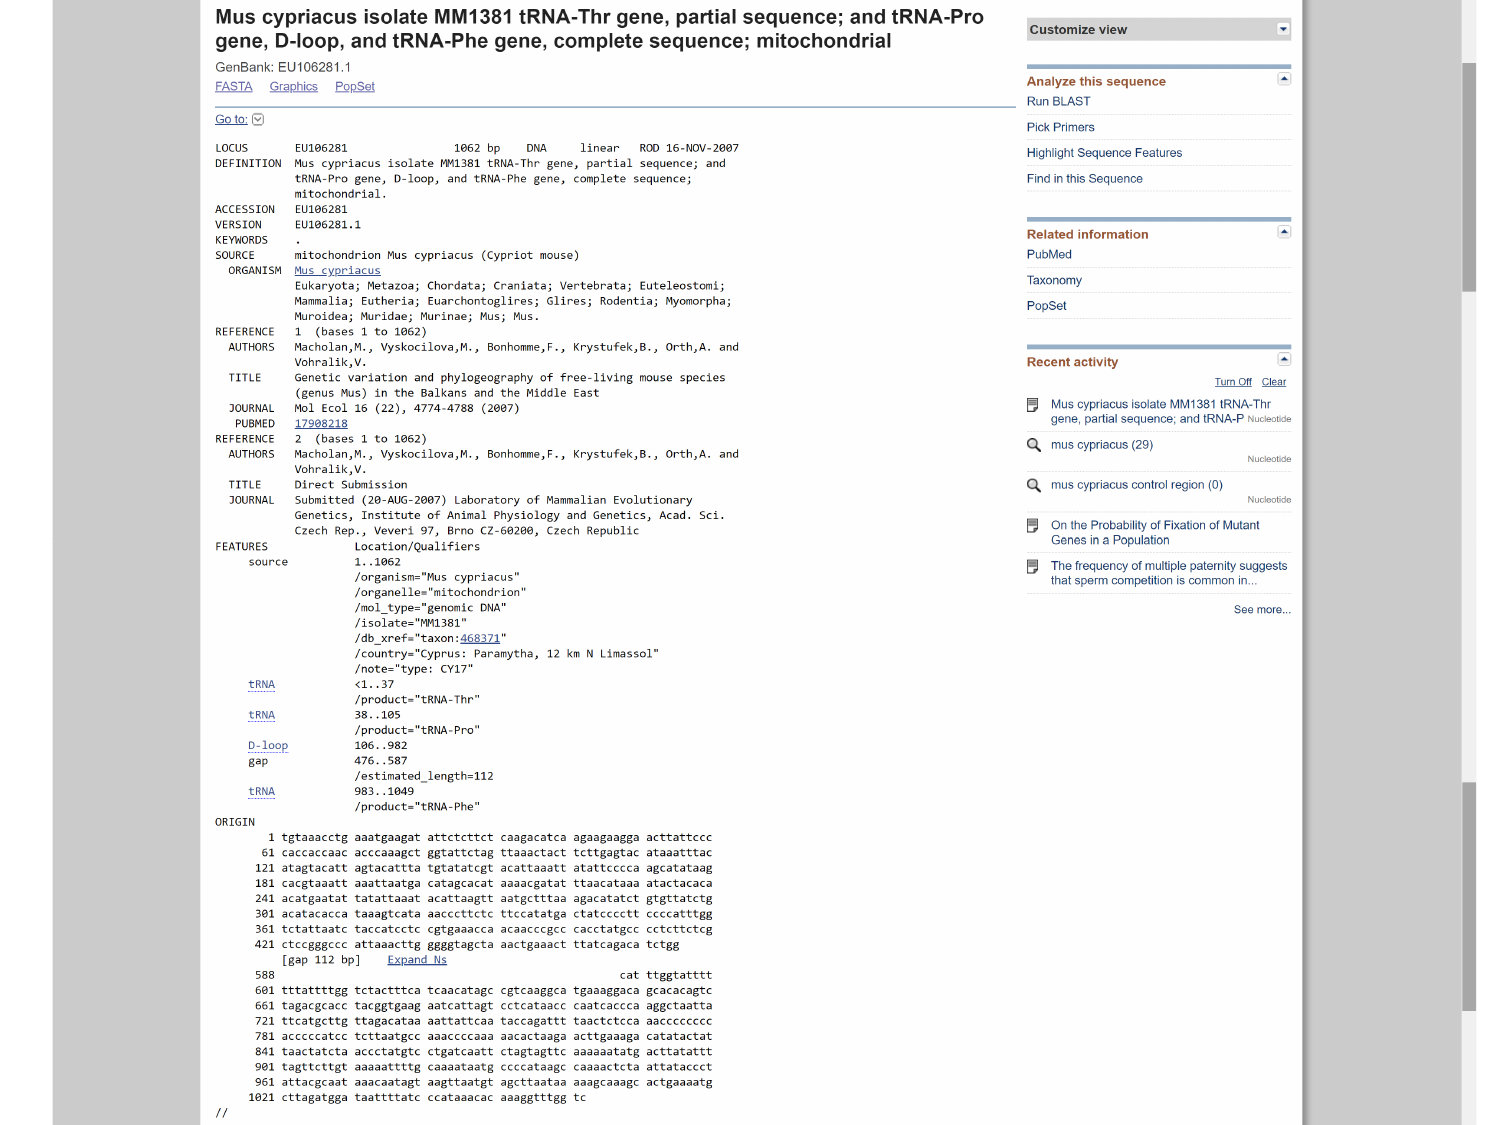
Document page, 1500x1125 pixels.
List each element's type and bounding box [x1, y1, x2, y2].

text_box [52, 0, 1477, 1125]
